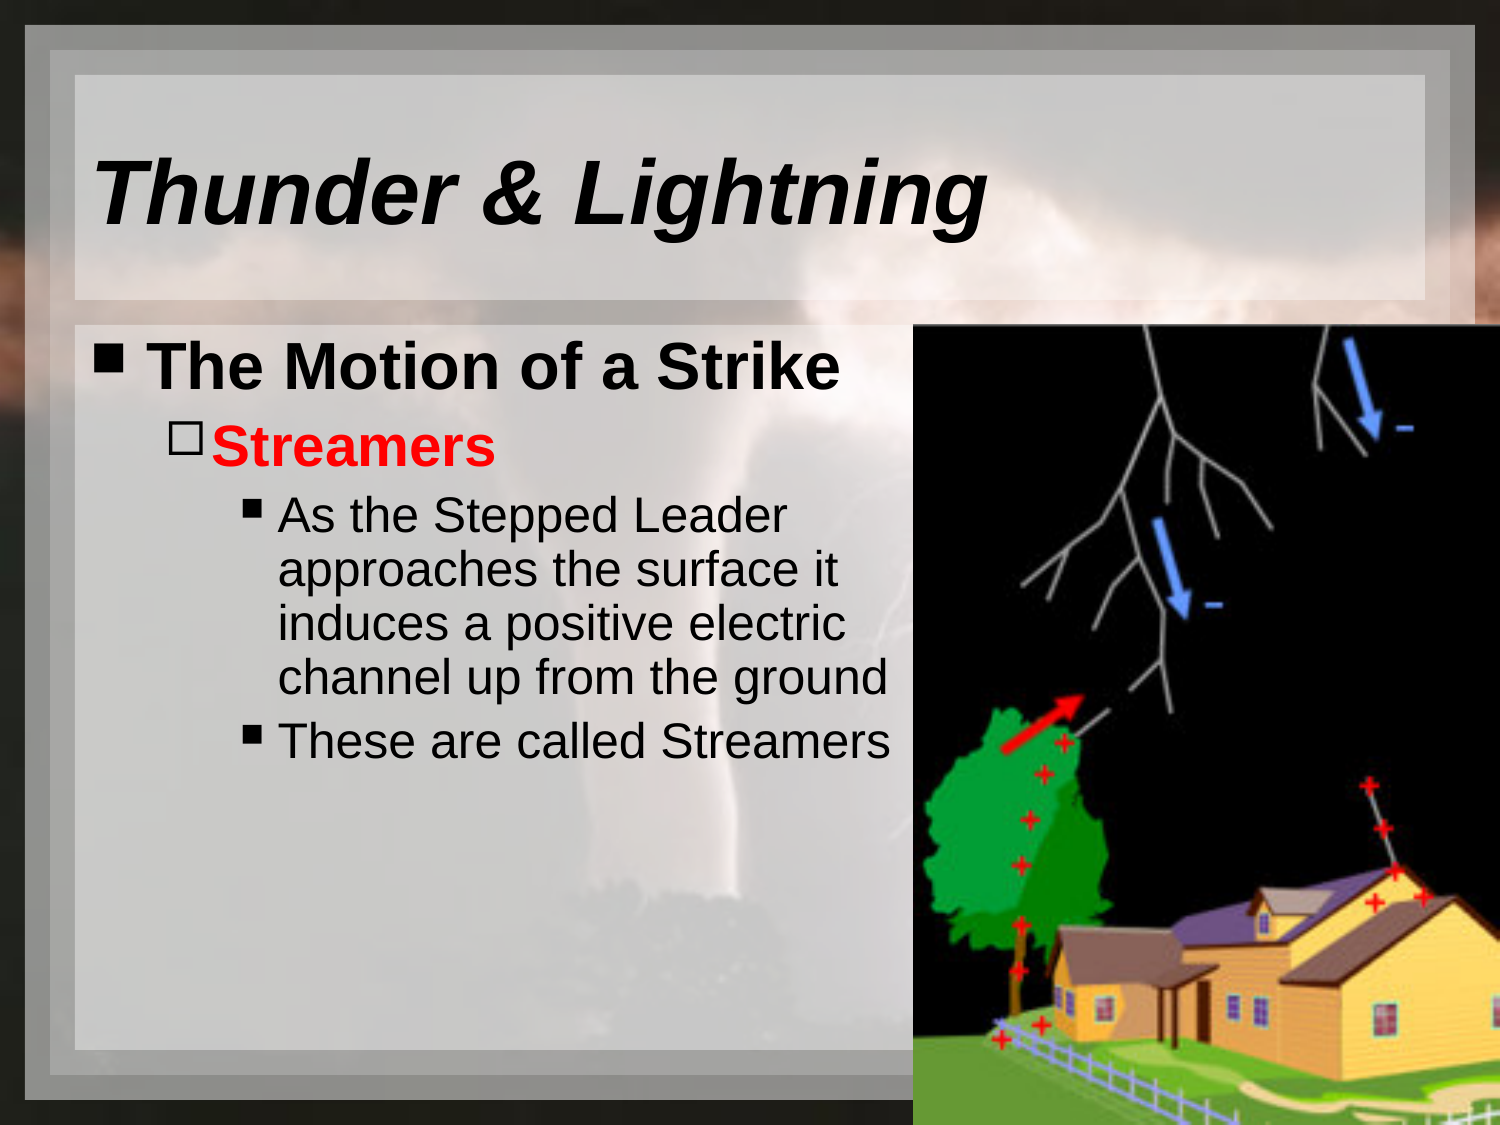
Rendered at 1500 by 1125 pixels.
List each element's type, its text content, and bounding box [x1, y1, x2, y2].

list The Motion of a Strike Streamers As the Stepped Leader approaches the surface it induces a positive electric channel up from the ground These are called Streamers [74, 324, 912, 1051]
picture [0, 0, 1500, 1125]
title Thunder & Lightning [74, 74, 1426, 301]
